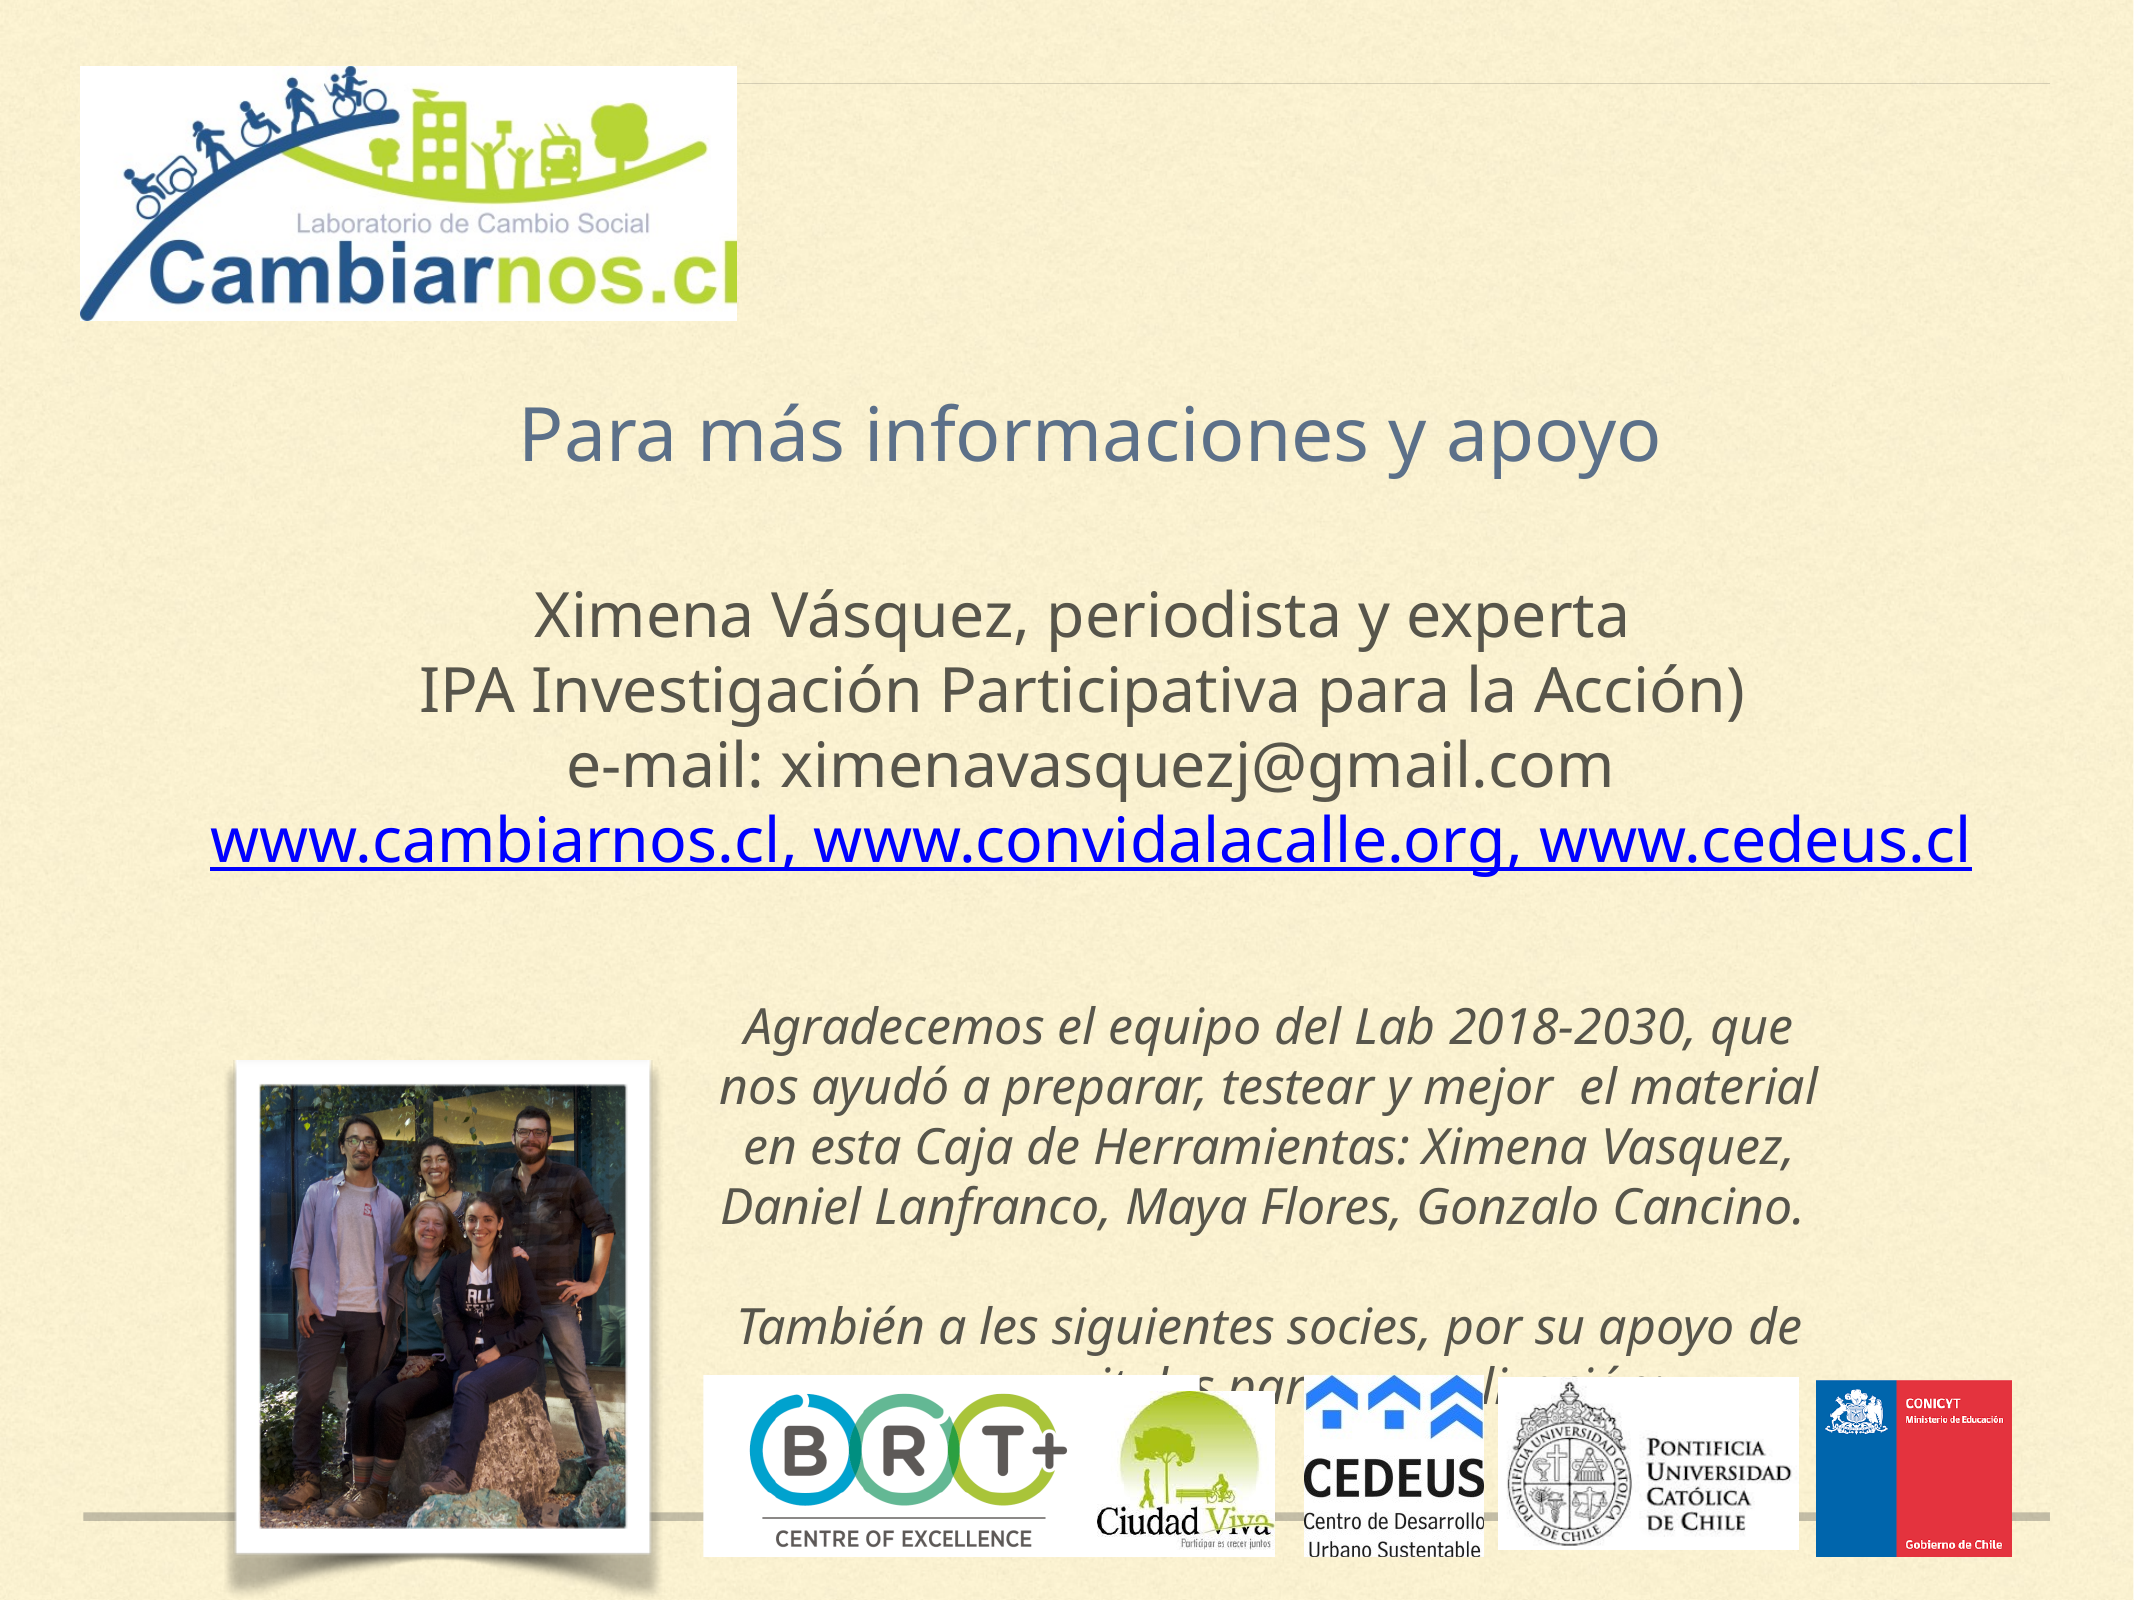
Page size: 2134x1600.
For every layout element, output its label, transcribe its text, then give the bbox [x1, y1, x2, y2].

text_box Para más informaciones y apoyo [467, 386, 1716, 477]
text_box Ximena Vásquez, periodista y experta IPA Investigación Participativa para la Acción) e-mail: ximenavasquezj@gmail.com www.cambiarnos.cl, www.convidalacalle.org, www.cedeus.cl [202, 566, 1981, 893]
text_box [224, 1060, 665, 1600]
text_box Agradecemos el equipo del Lab 2018-2030, que nos ayudó a preparar, testear y mejor el material en esta Caja de Herramientas: Ximena Vasquez, Daniel Lanfranco, Maya Flores, Gonzalo Cancino. También a les siguientes socies, por su apoyo de recursos vitales para su realización: [696, 986, 1843, 1424]
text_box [703, 1375, 2012, 1558]
picture [0, 0, 2134, 1600]
